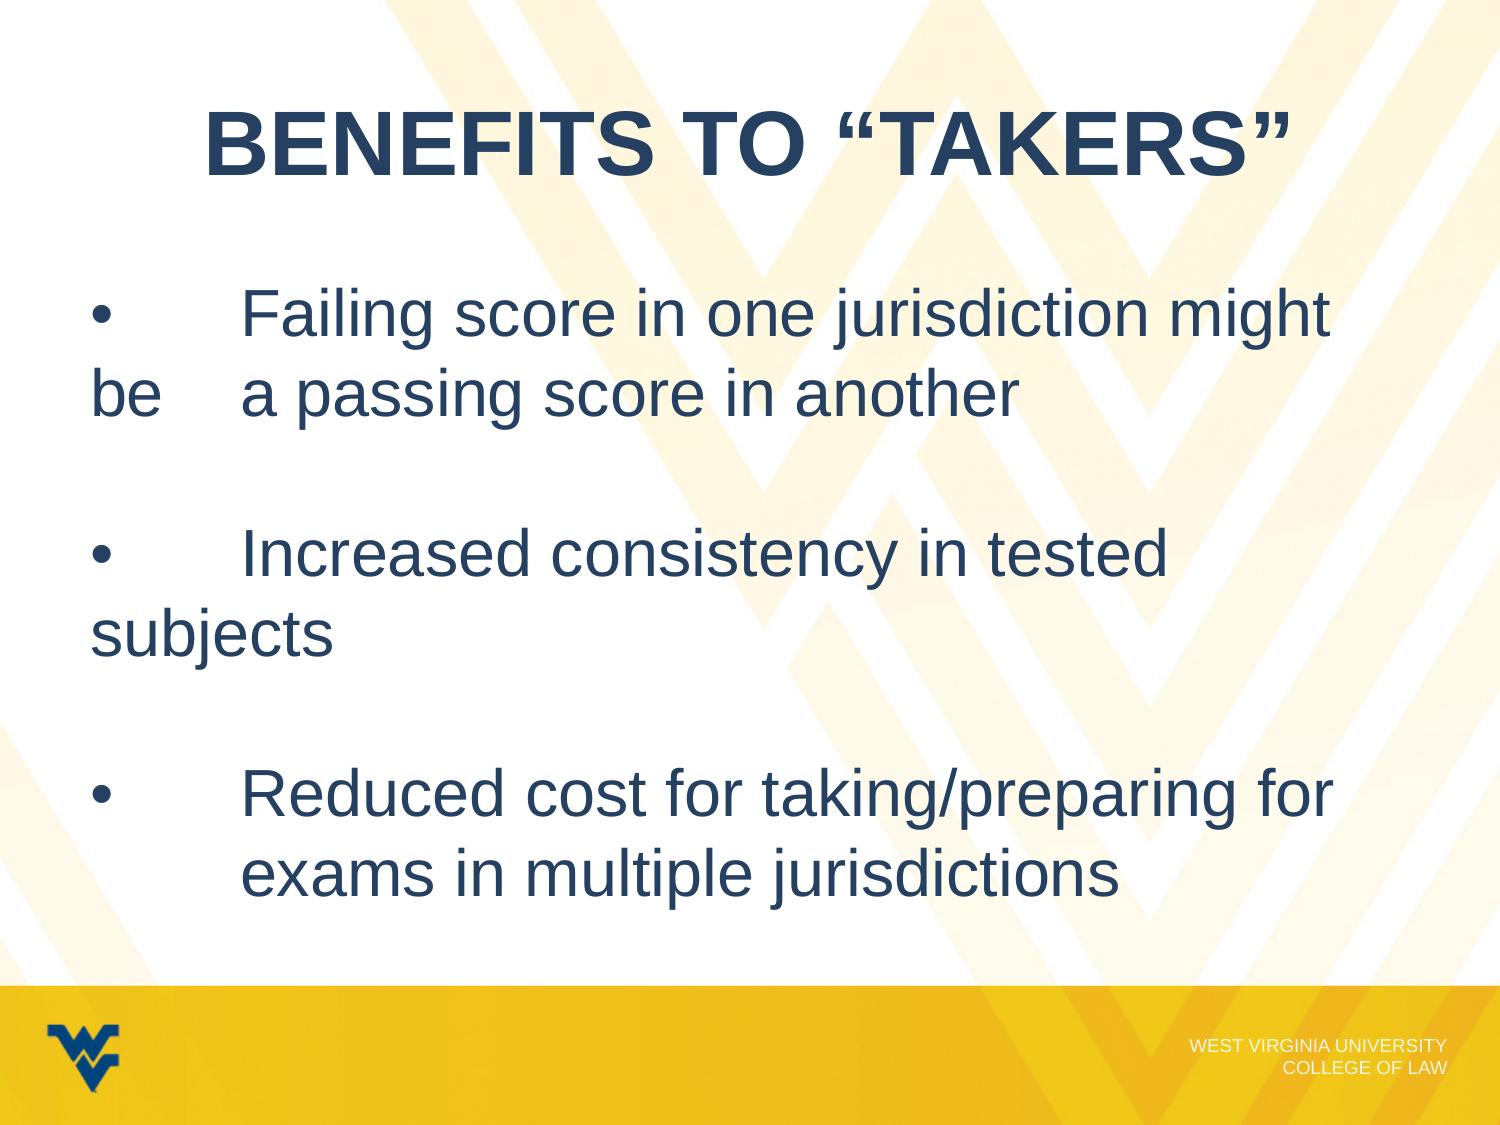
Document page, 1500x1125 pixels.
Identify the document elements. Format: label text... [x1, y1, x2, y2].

title Benefits to “takers” [75, 45, 1425, 233]
picture [0, 0, 1500, 1125]
list • Failing score in one jurisdiction might be a passing score in another • Increased consistency in tested subjects • Reduced cost for taking/preparing for exams in multiple jurisdictions [75, 262, 1425, 1005]
